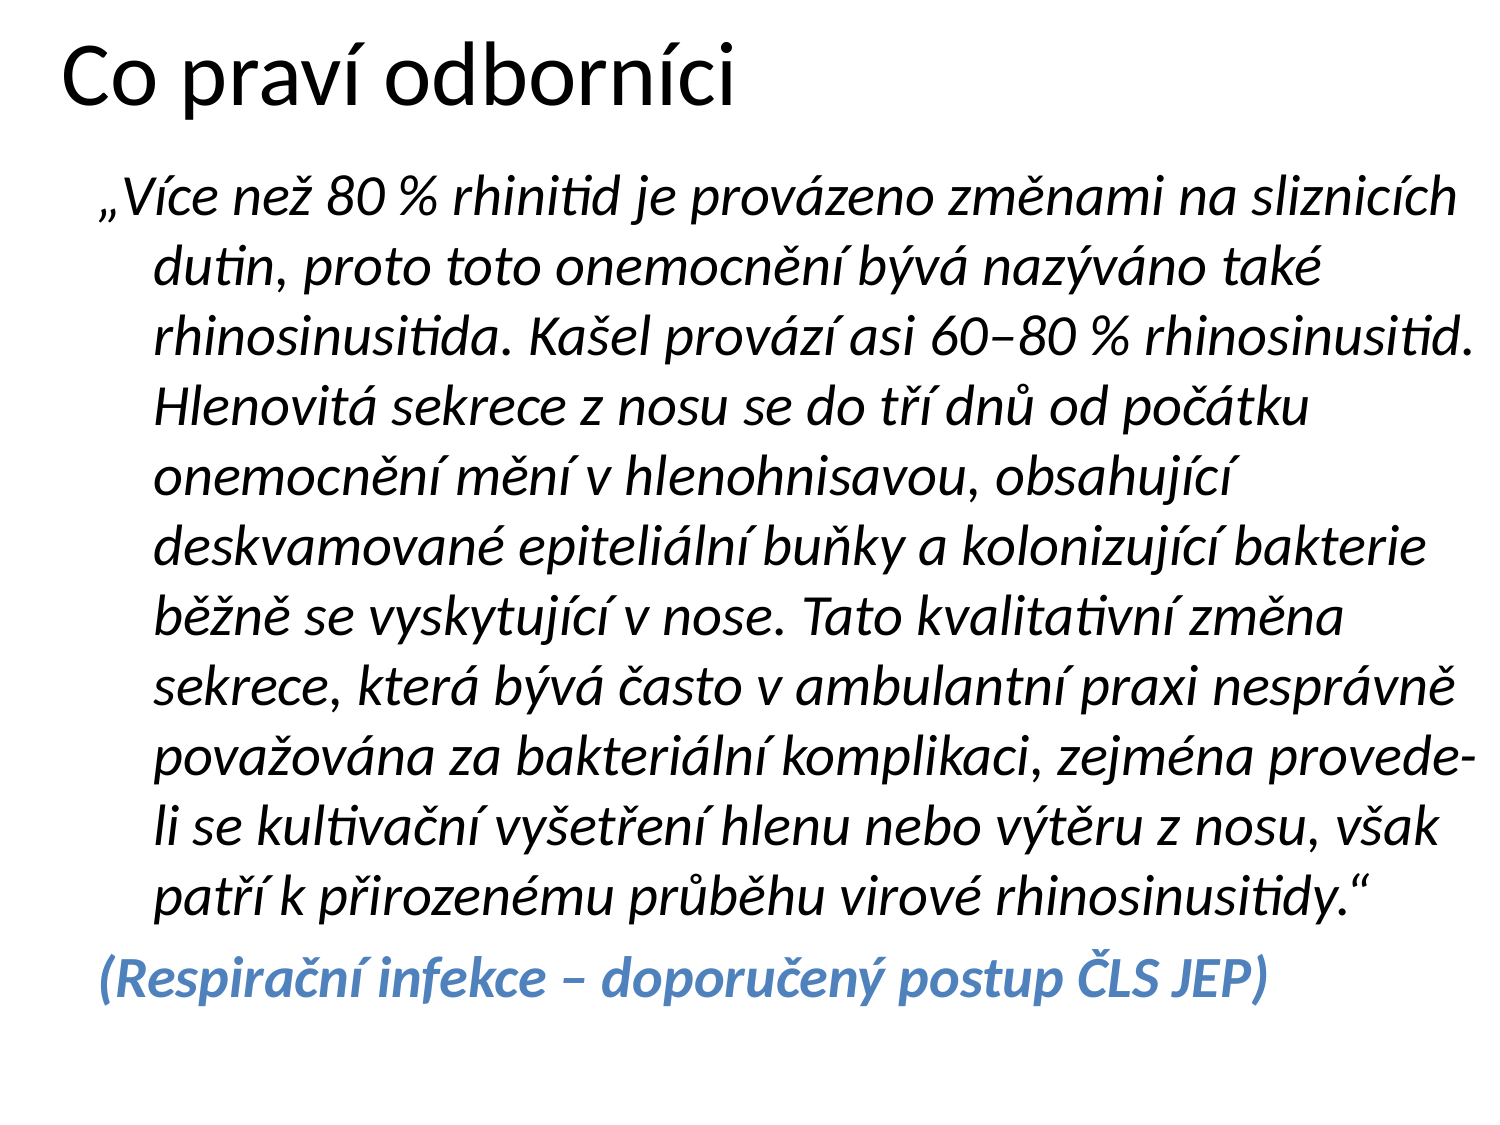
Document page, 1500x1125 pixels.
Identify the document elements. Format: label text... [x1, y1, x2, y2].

list „Více než 80 % rhinitid je provázeno změnami na sliznicích dutin, proto toto onemocnění bývá nazýváno také rhinosinusitida. Kašel provází asi 60–80 % rhinosinusitid. Hlenovitá sekrece z nosu se do tří dnů od počátku onemocnění mění v hlenohnisavou, obsahující deskvamované epiteliální buňky a kolonizující bakterie běžně se vyskytující v nose. Tato kvalitativní změna sekrece, která bývá často v ambulantní praxi nesprávně považována za bakteriální komplikaci, zejména provede-li se kultivační vyšetření hlenu nebo výtěru z nosu, však patří k přirozenému průběhu virové rhinosinusitidy.“ (Respirační infekce – doporučený postup ČLS JEP) [82, 149, 1500, 1067]
title Co praví odborníci [46, 0, 1072, 138]
